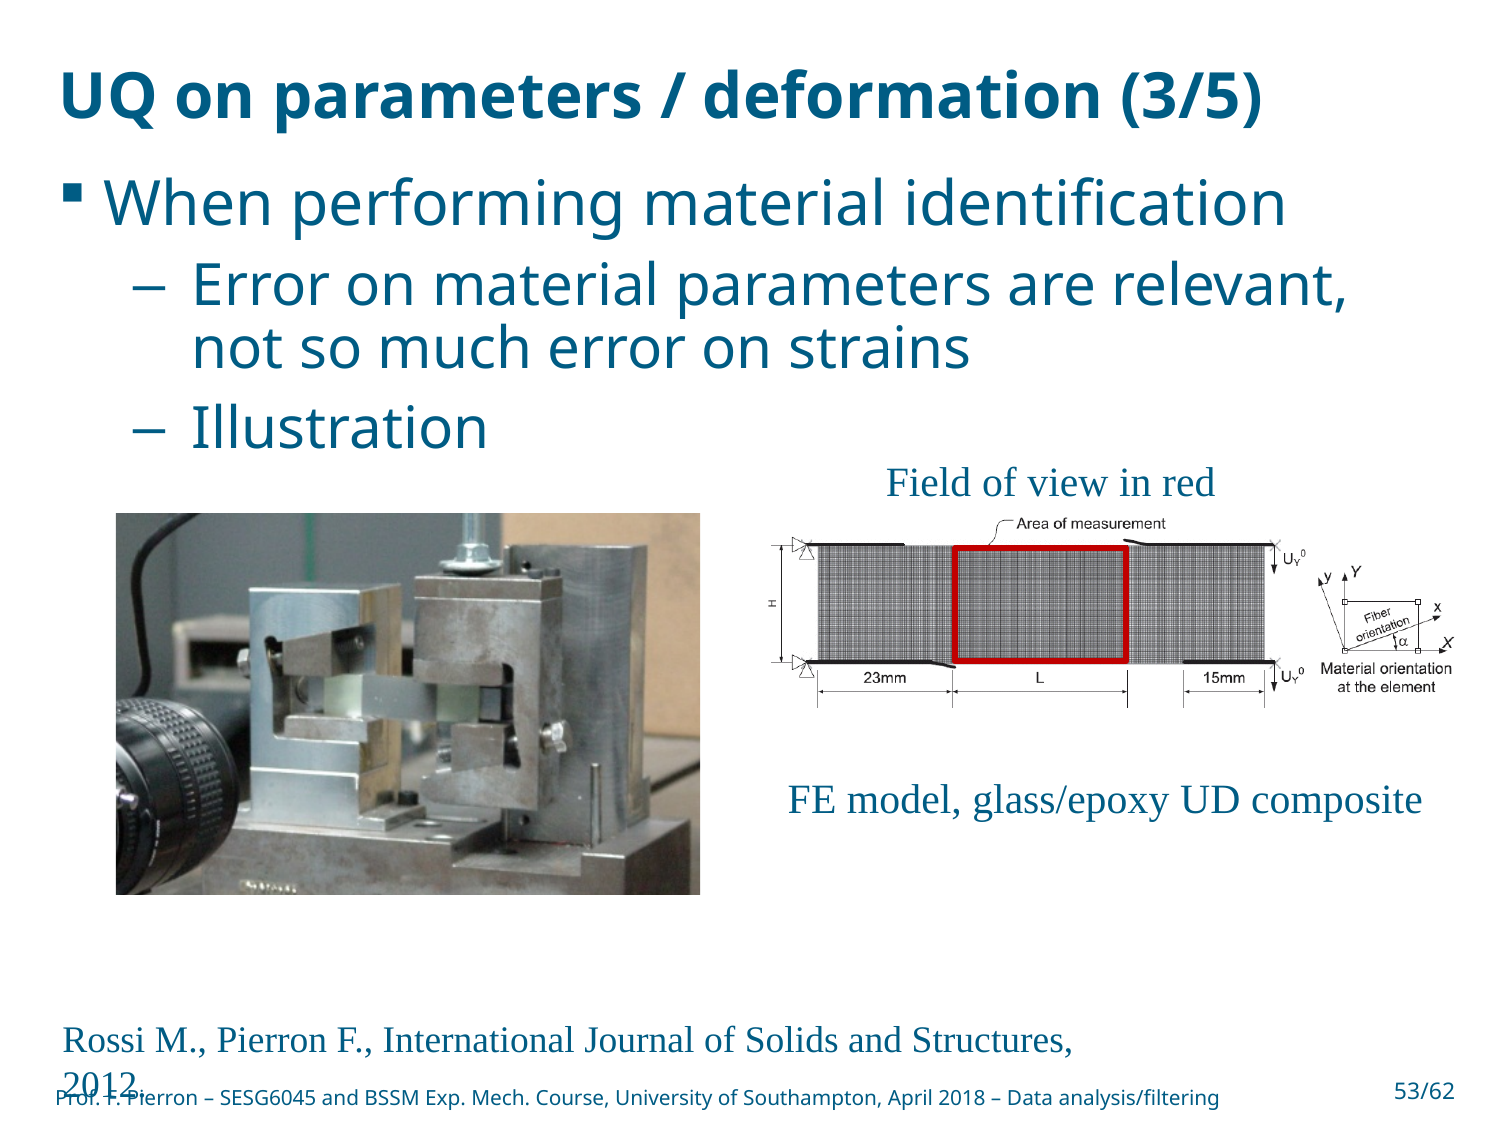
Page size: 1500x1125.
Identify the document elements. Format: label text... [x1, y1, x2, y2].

text_box Field of view in red [871, 447, 1231, 512]
picture [748, 513, 1463, 721]
text_box FE model, glass/epoxy UD composite [772, 764, 1438, 830]
footer Prof. F. Pierron – SESG6045 and BSSM Exp. Mech. Course, University of Southampton, April 2018 – Data analysis/filtering [55, 1074, 1314, 1110]
list When performing material identification Error on material parameters are relevant, not so much error on strains Illustration [58, 162, 1455, 1062]
slide_number 53/62 [1328, 1077, 1456, 1108]
text_box Rossi M., Pierron F., International Journal of Solids and Structures, 2012. [47, 1007, 1183, 1112]
title UQ on parameters / deformation (3/5) [58, 0, 1454, 132]
picture [115, 513, 701, 895]
